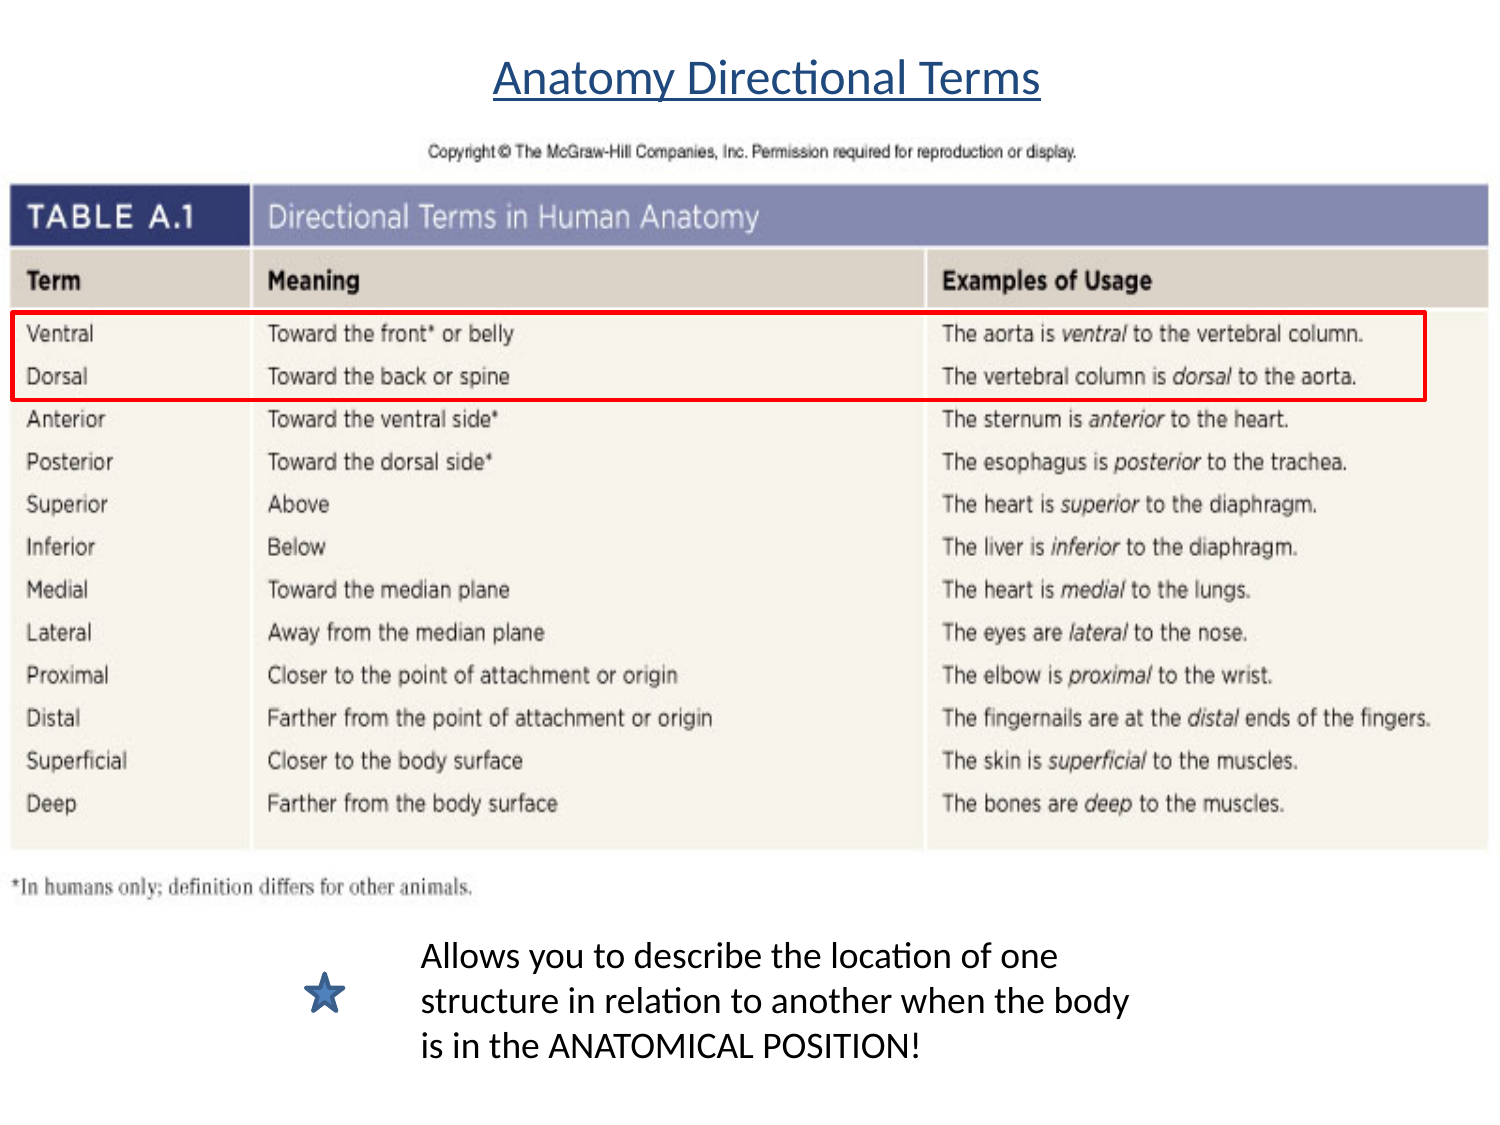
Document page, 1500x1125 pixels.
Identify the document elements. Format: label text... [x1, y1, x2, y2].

text_box Anatomy Directional Terms [477, 37, 1056, 113]
text_box Allows you to describe the location of one structure in relation to another when the body is in the ANATOMICAL POSITION! [405, 923, 1163, 1074]
picture [0, 137, 1500, 913]
text_box [303, 971, 346, 1013]
